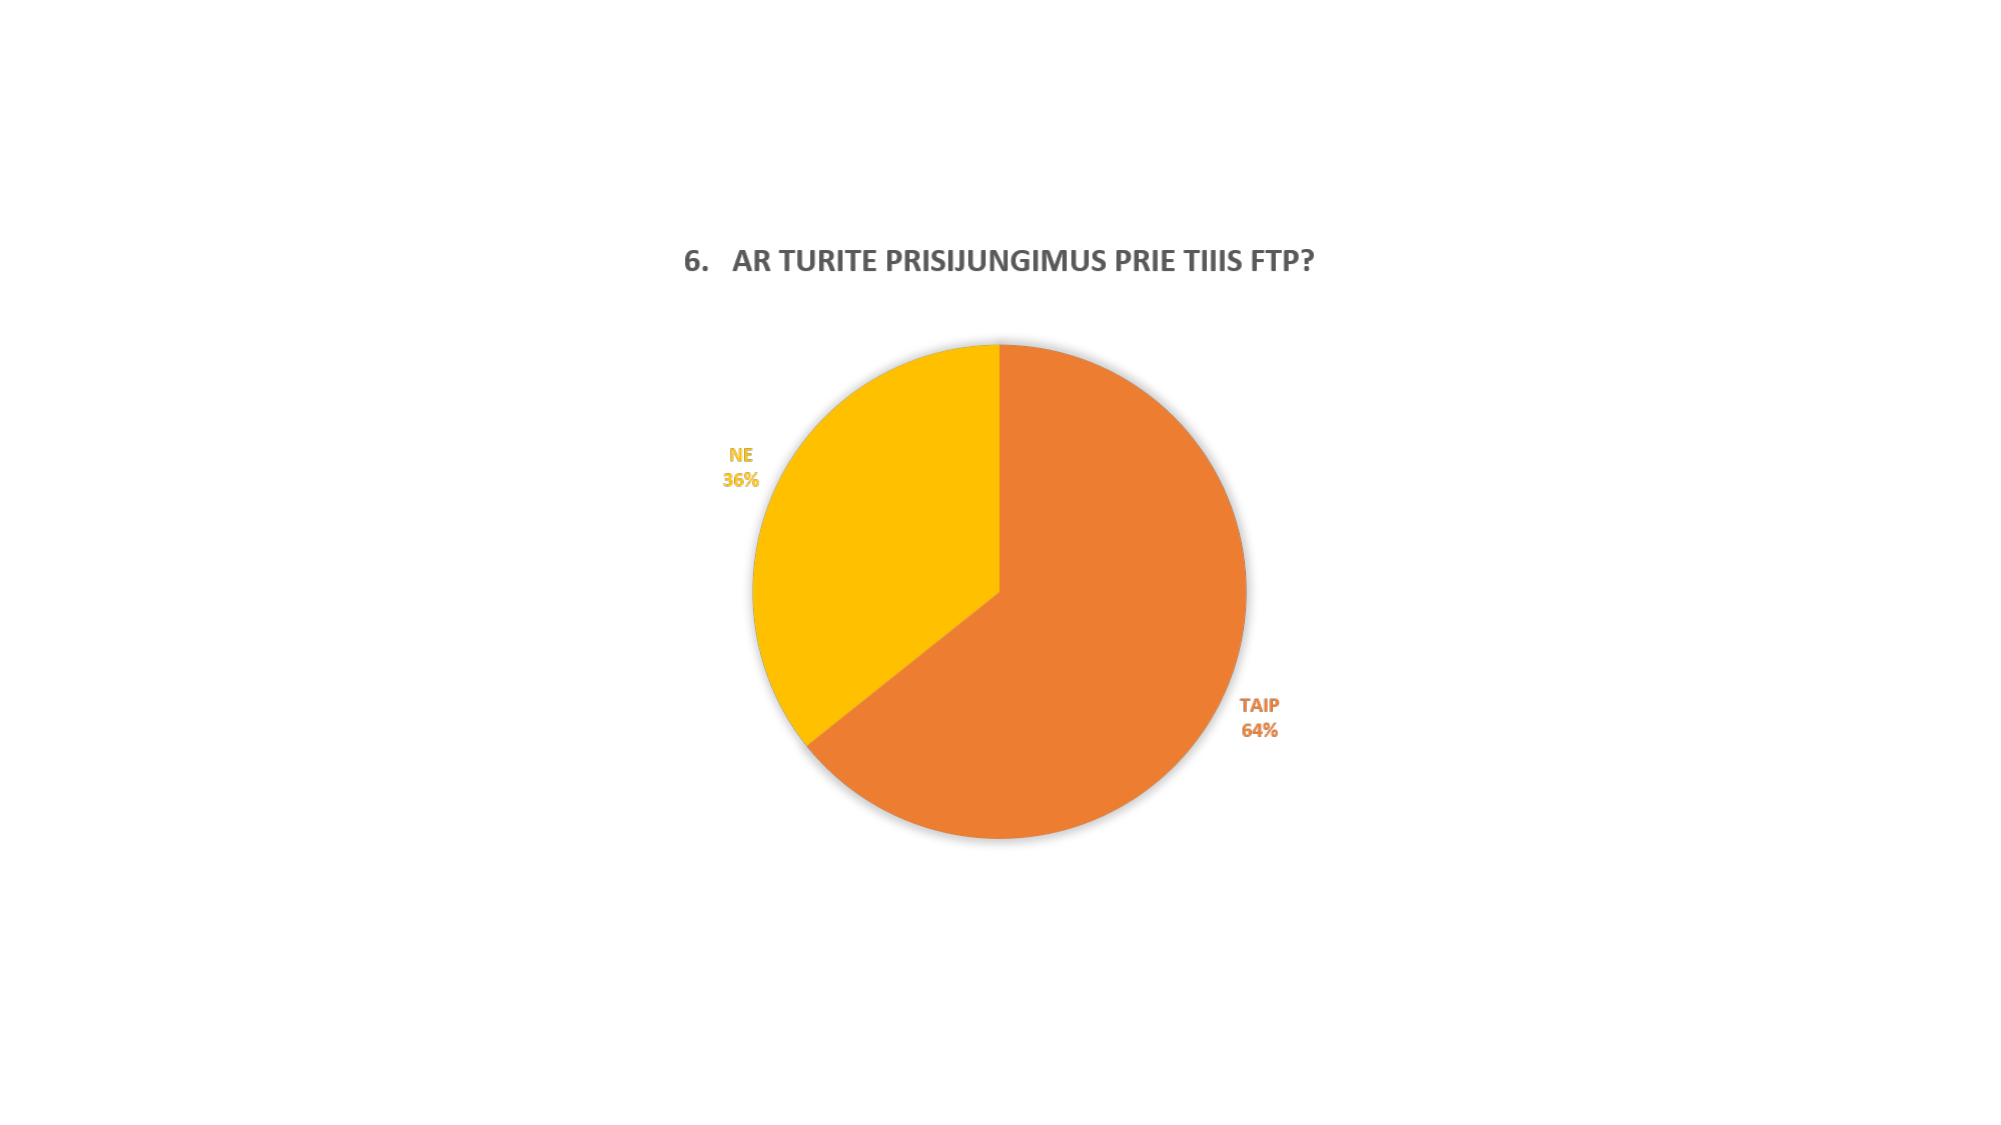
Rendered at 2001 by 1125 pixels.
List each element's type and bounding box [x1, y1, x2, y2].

list [172, 224, 1827, 901]
